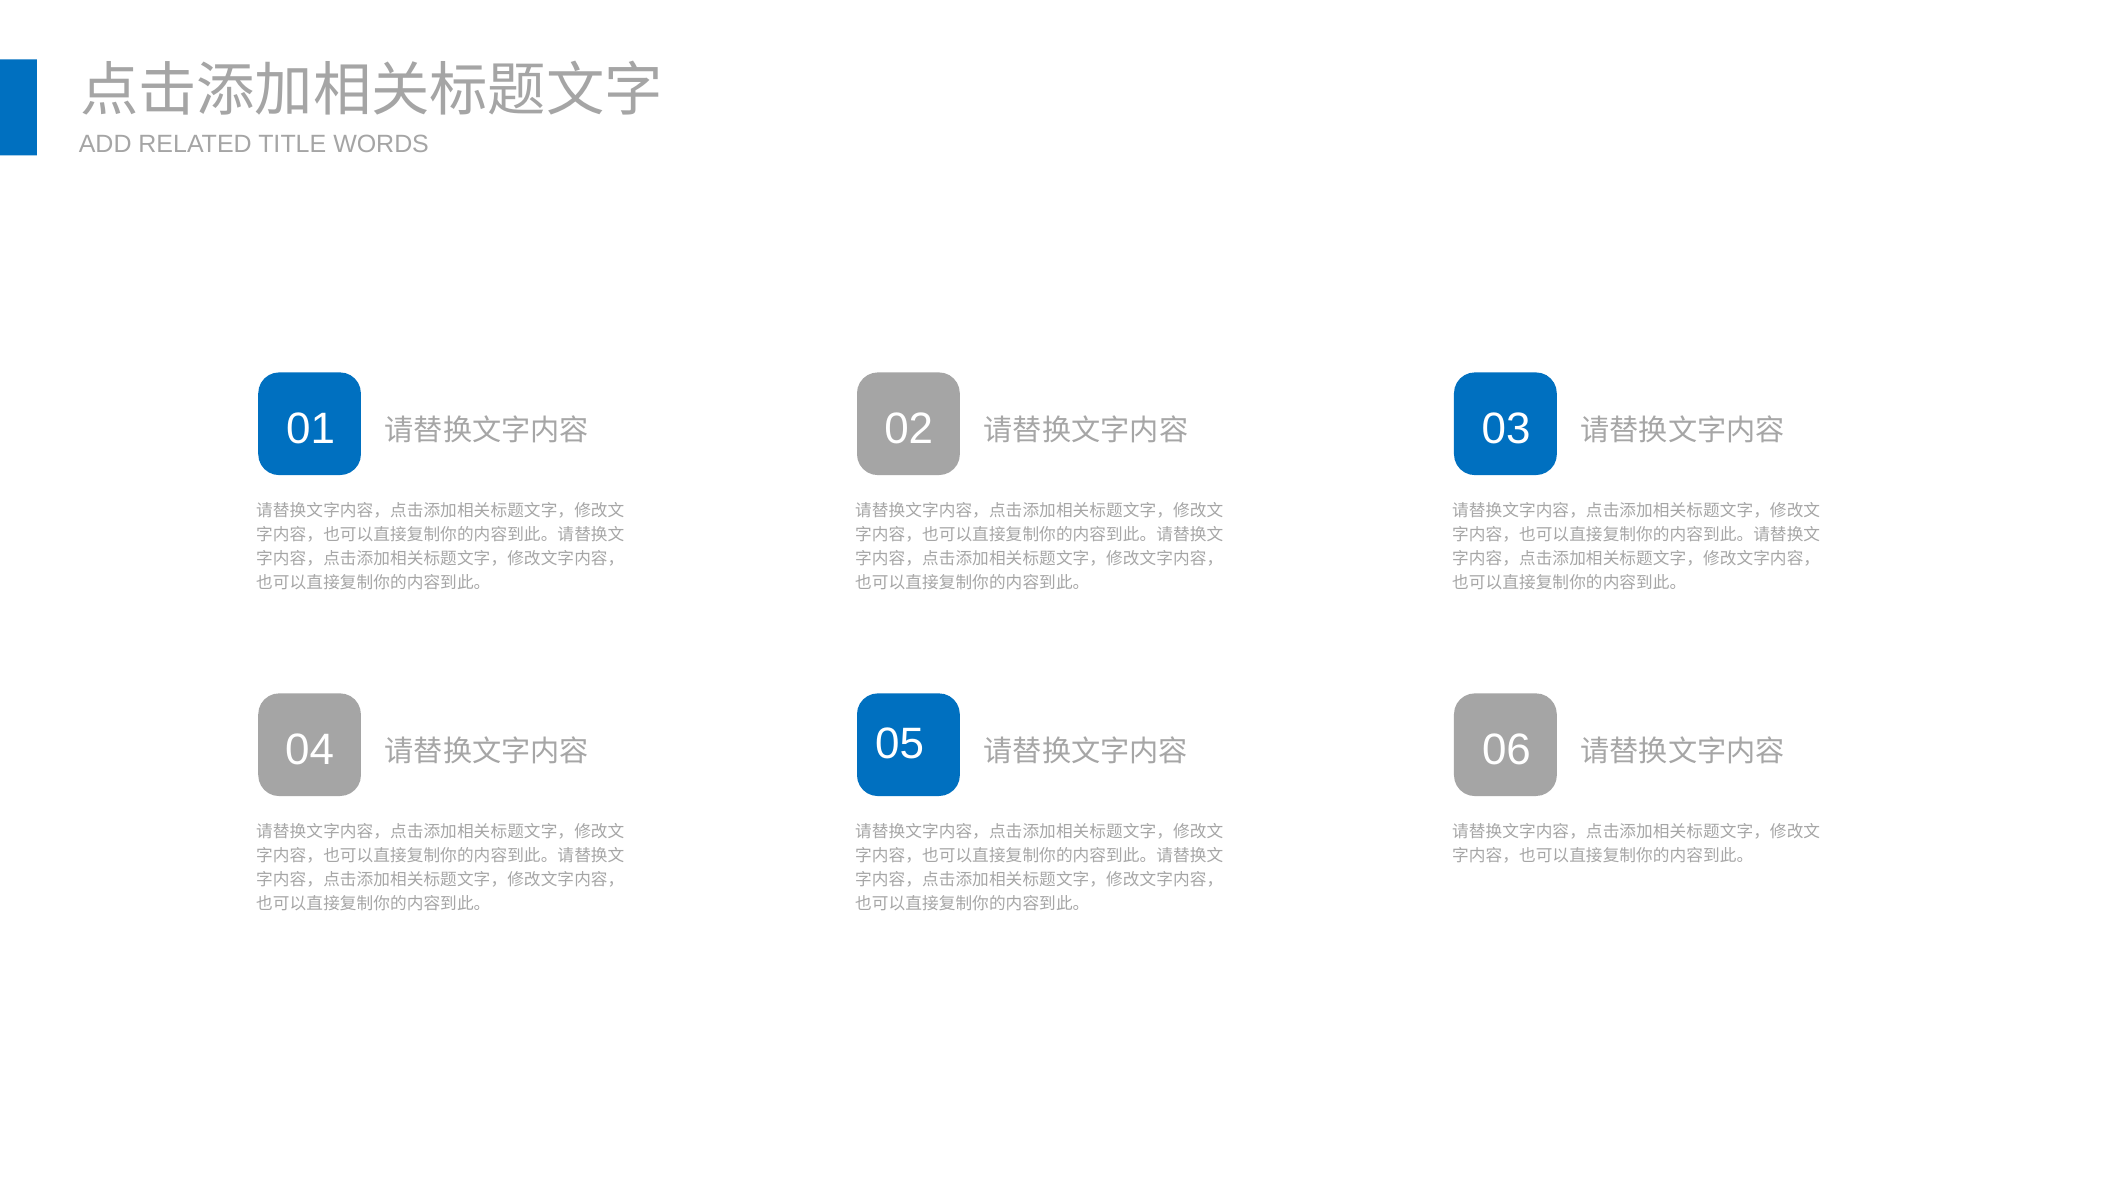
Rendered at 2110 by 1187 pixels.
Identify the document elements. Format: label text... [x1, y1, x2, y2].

text_box [1453, 372, 1557, 476]
text_box ADD RELATED TITLE WORDS [62, 119, 446, 166]
text_box [258, 372, 361, 476]
text_box 05 [869, 717, 948, 774]
text_box 点击添加相关标题文字 [64, 43, 679, 130]
text_box 请替换文字内容，点击添加相关标题文字，修改文字内容，也可以直接复制你的内容到此。 [1452, 816, 1837, 865]
text_box 请替换文字内容，点击添加相关标题文字，修改文字内容，也可以直接复制你的内容到此。请替换文字内容，点击添加相关标题文字，修改文字内容，也可以直接复制你的内容到此。 [855, 495, 1240, 592]
text_box 请替换文字内容，点击添加相关标题文字，修改文字内容，也可以直接复制你的内容到此。请替换文字内容，点击添加相关标题文字，修改文字内容，也可以直接复制你的内容到此。 [855, 816, 1240, 913]
text_box 请替换文字内容 [1580, 725, 1889, 768]
text_box 请替换文字内容 [384, 725, 693, 768]
text_box 请替换文字内容 [1580, 404, 1889, 447]
text_box 01 [282, 373, 340, 452]
text_box [857, 693, 960, 797]
text_box [0, 58, 38, 157]
text_box [857, 372, 960, 476]
text_box 请替换文字内容，点击添加相关标题文字，修改文字内容，也可以直接复制你的内容到此。请替换文字内容，点击添加相关标题文字，修改文字内容，也可以直接复制你的内容到此。 [256, 495, 641, 592]
text_box 请替换文字内容 [983, 725, 1292, 768]
text_box [1453, 693, 1557, 797]
text_box 请替换文字内容 [384, 404, 693, 447]
text_box 请替换文字内容 [983, 403, 1292, 446]
text_box 02 [883, 373, 935, 452]
text_box [258, 693, 361, 797]
text_box 03 [1479, 373, 1534, 452]
text_box 请替换文字内容，点击添加相关标题文字，修改文字内容，也可以直接复制你的内容到此。请替换文字内容，点击添加相关标题文字，修改文字内容，也可以直接复制你的内容到此。 [1452, 495, 1837, 592]
text_box 06 [1477, 693, 1536, 773]
text_box 请替换文字内容，点击添加相关标题文字，修改文字内容，也可以直接复制你的内容到此。请替换文字内容，点击添加相关标题文字，修改文字内容，也可以直接复制你的内容到此。 [256, 816, 641, 913]
text_box 04 [284, 693, 336, 773]
